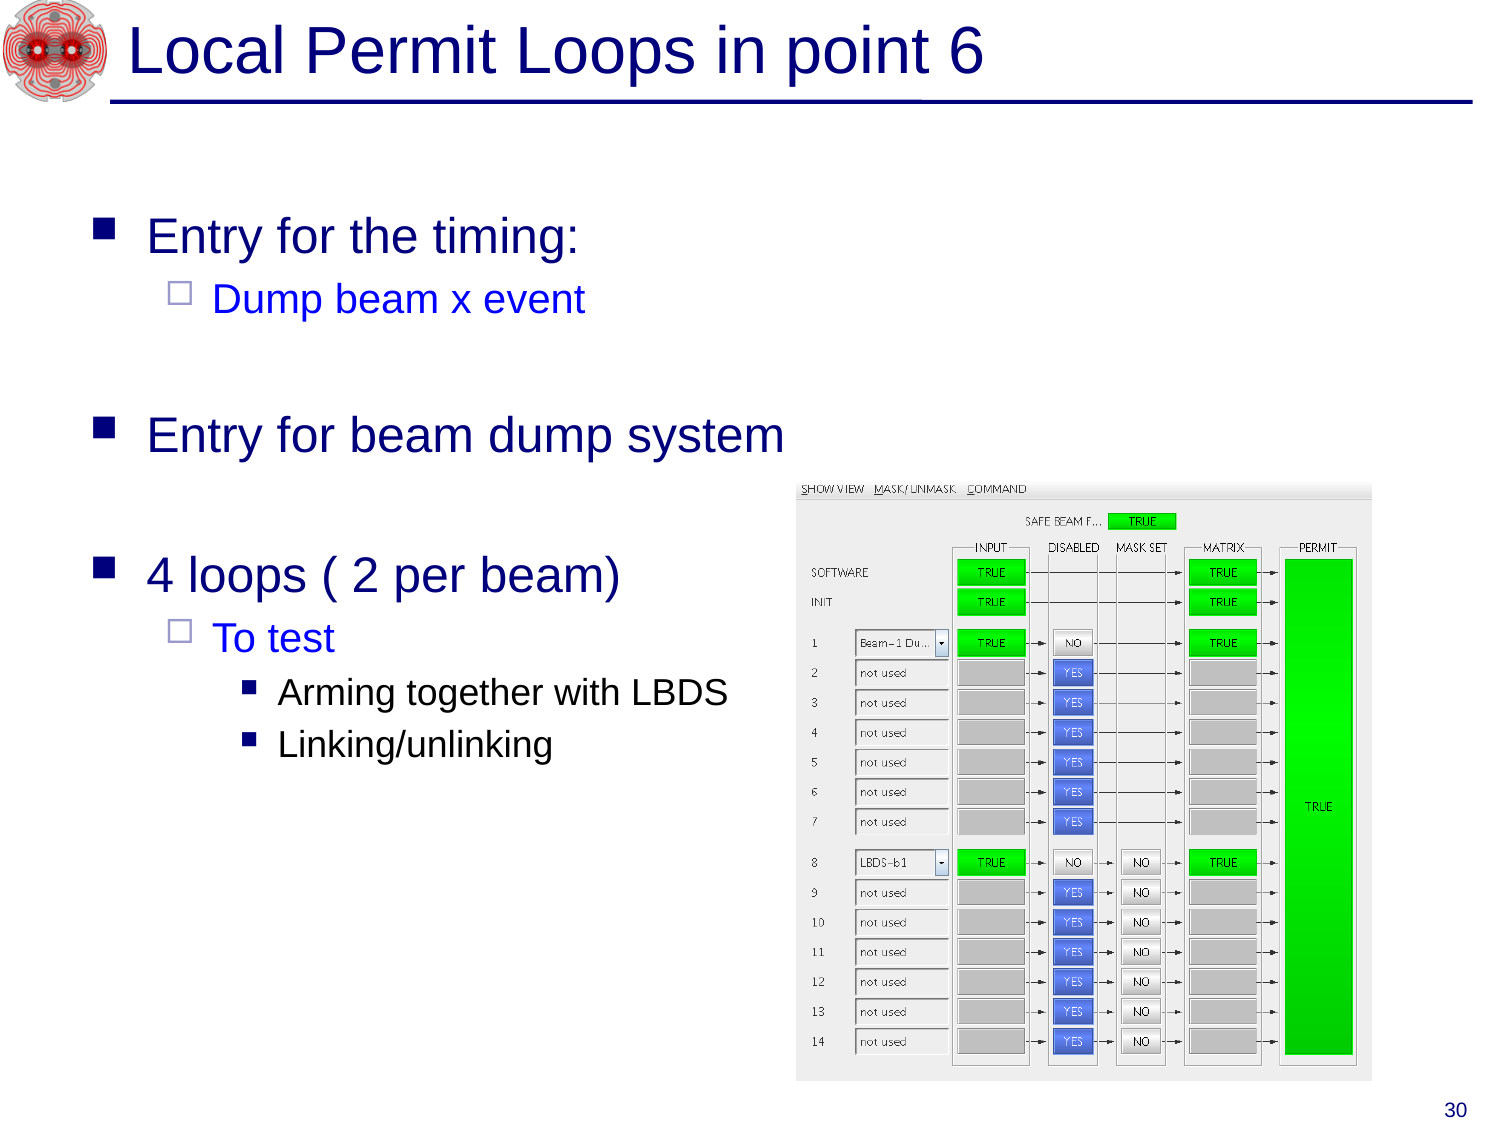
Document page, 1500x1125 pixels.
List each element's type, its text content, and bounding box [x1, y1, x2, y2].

list Entry for the timing: Dump beam x event Entry for beam dump system 4 loops ( 2 per beam) To test Arming together with LBDS Linking/unlinking [74, 196, 1426, 1036]
picture [796, 480, 1372, 1081]
slide_number 30 [1131, 1087, 1483, 1125]
picture [0, 0, 108, 103]
title Local Permit Loops in point 6 [111, 3, 1463, 91]
